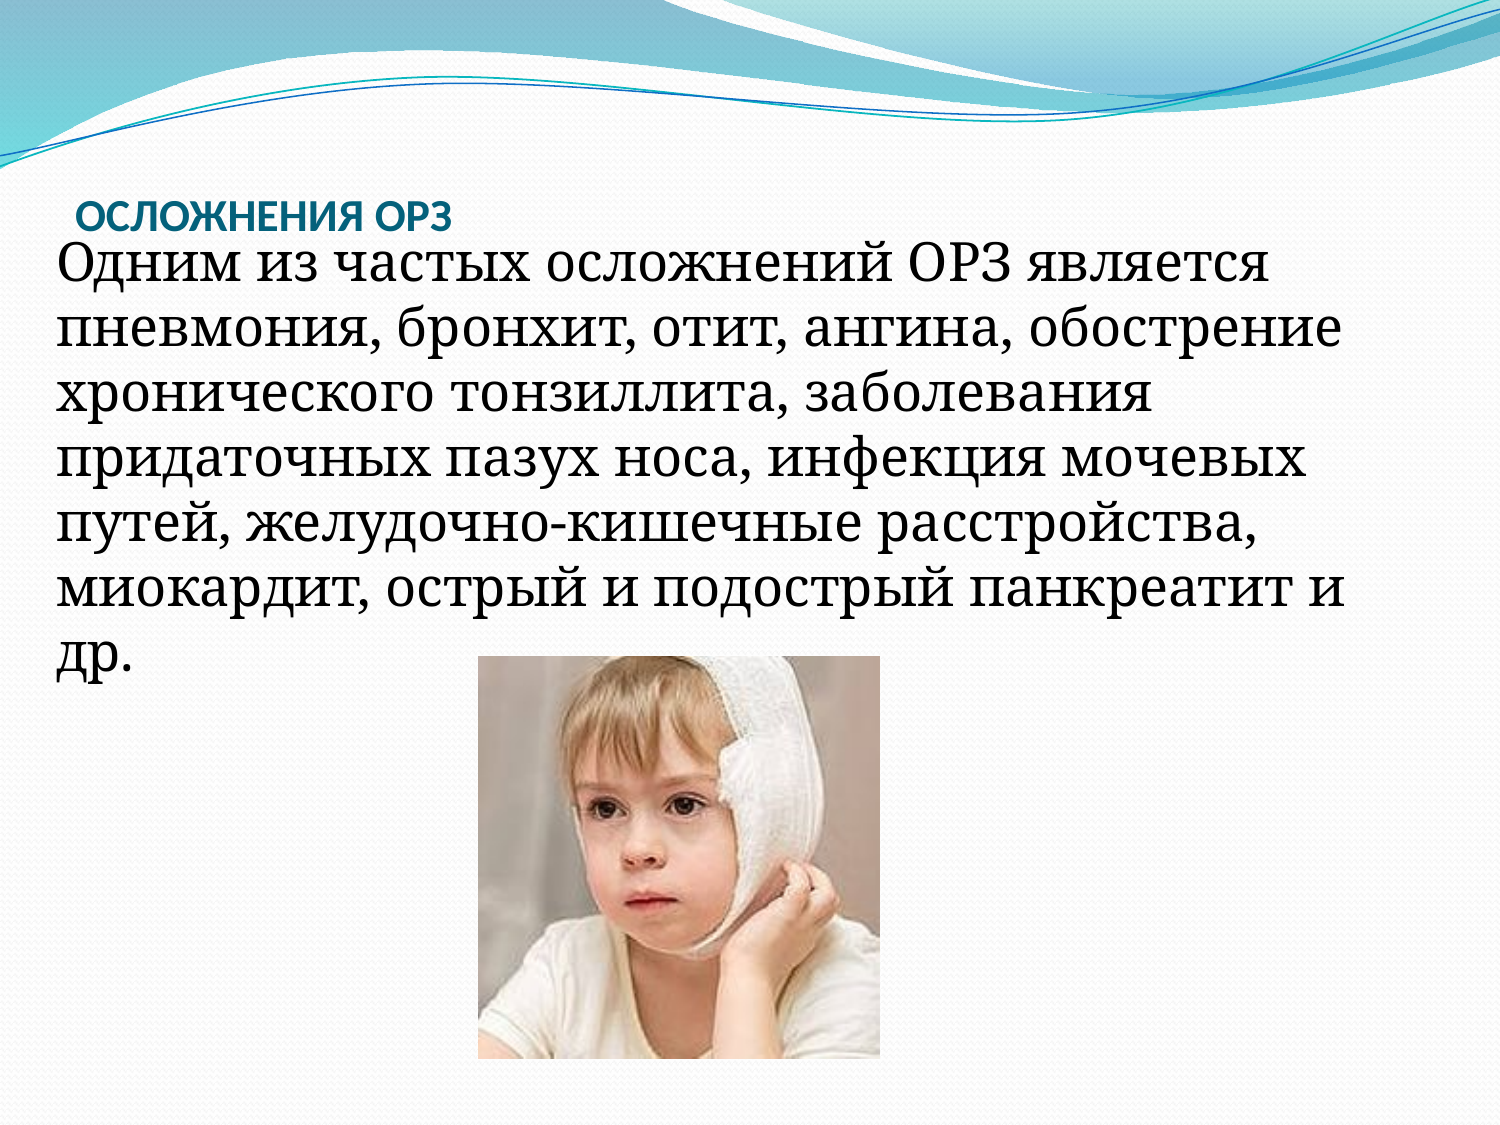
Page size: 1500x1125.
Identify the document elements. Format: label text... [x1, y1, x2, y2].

title ОСЛОЖНЕНИЯ ОРЗ [75, 115, 1425, 219]
list Одним из частых осложнений ОРЗ является пневмония, бронхит, отит, ангина, обострение хронического тонзиллита, заболевания придаточных пазух носа, инфекция мочевых путей, желудочно-кишечные расстройства, миокардит, острый и подострый панкреатит и др. [41, 219, 1425, 1038]
picture [478, 656, 881, 1059]
